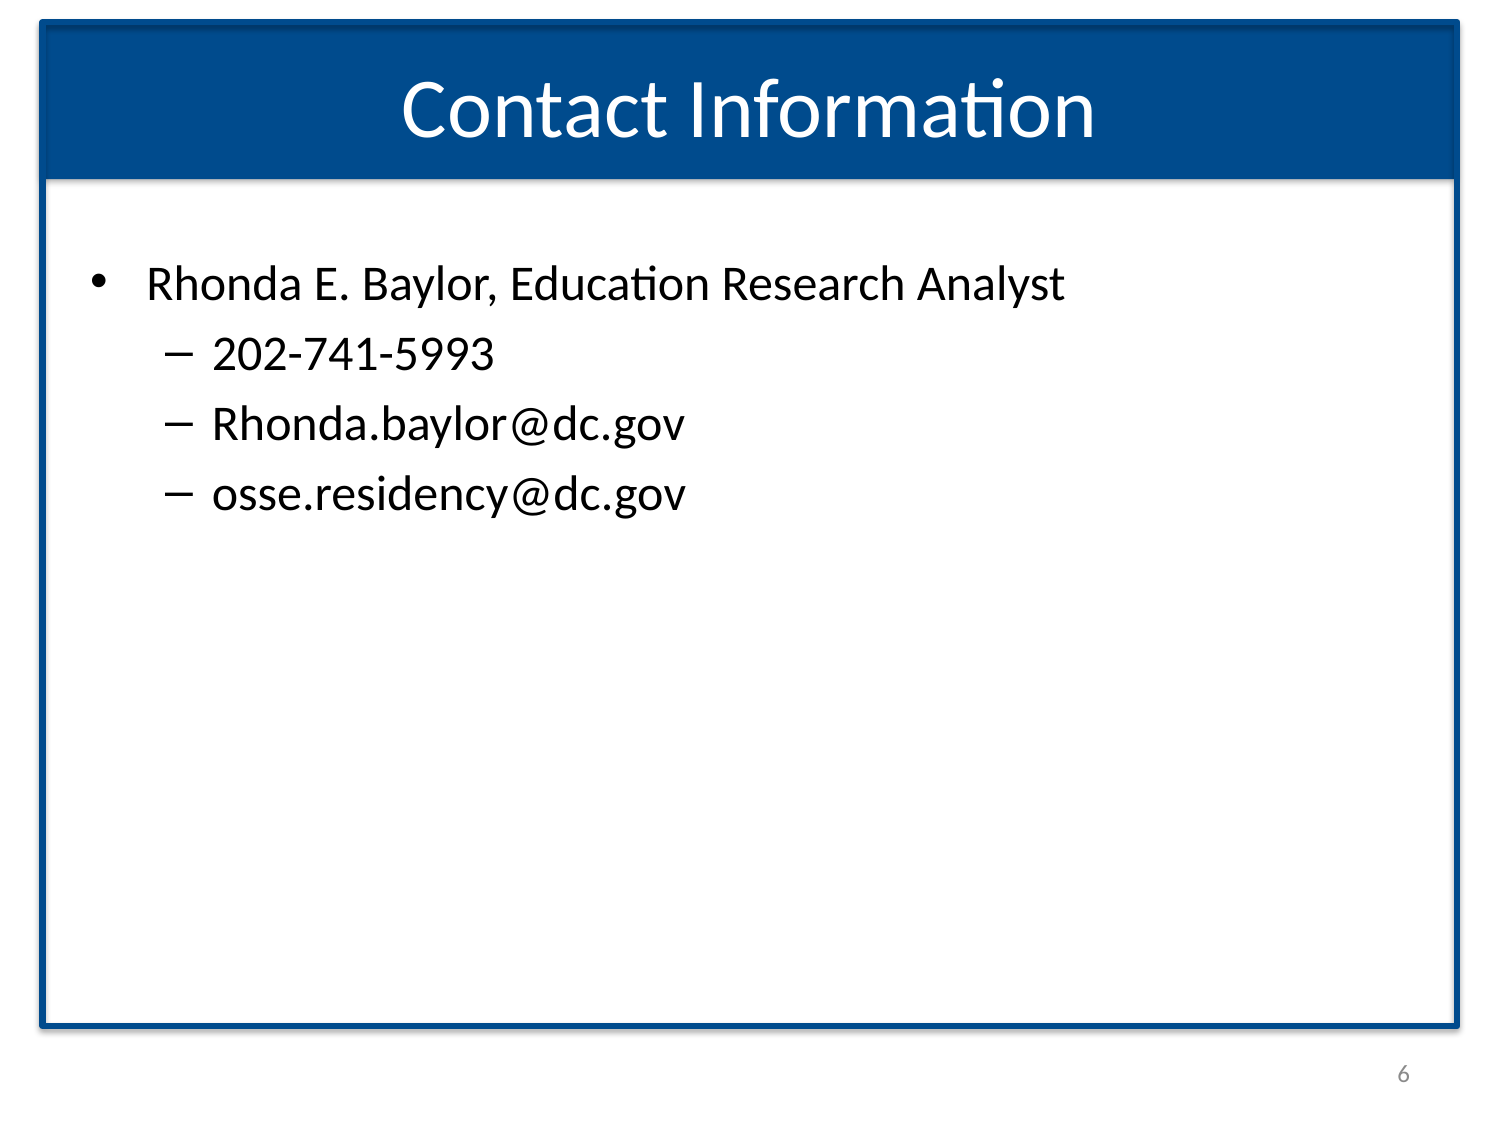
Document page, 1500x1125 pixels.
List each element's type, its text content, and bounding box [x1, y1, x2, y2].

title Contact Information [75, 45, 1425, 102]
list Rhonda E. Baylor, Education Research Analyst 202-741-5993 Rhonda.baylor@dc.gov osse.residency@dc.gov [75, 102, 1425, 1030]
slide_number 6 [1074, 1042, 1425, 1103]
